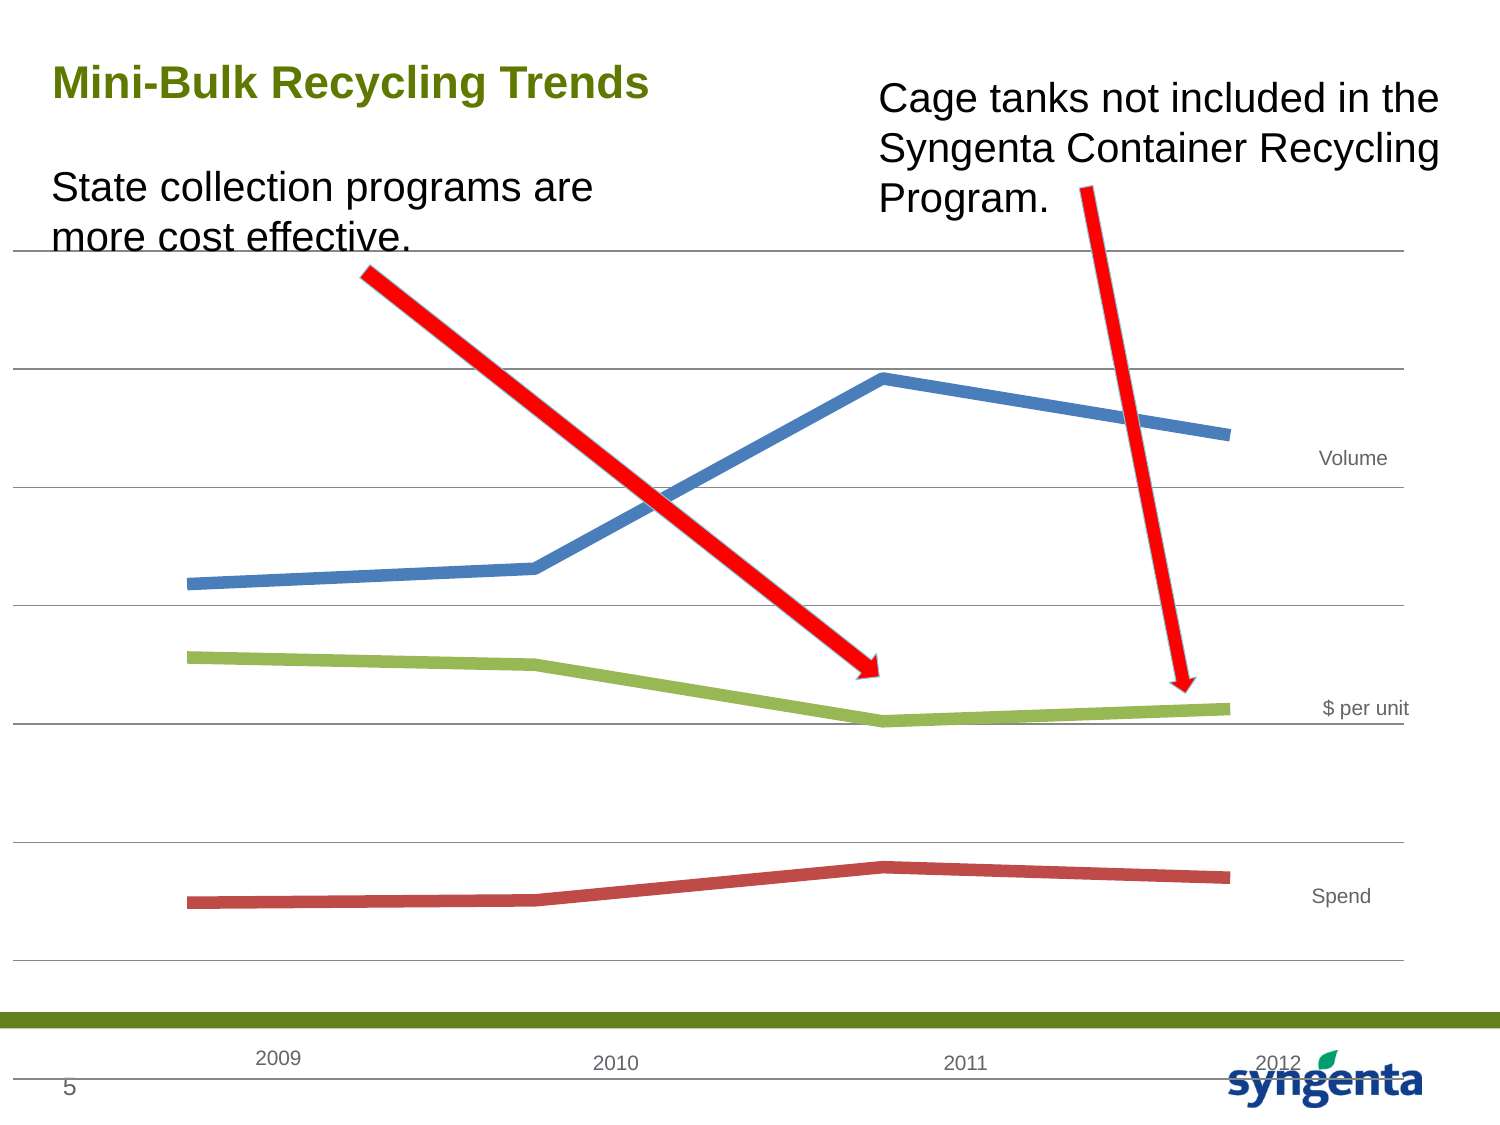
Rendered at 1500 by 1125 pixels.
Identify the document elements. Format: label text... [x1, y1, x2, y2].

text_box State collection programs are more cost effective. [36, 152, 673, 248]
title Mini-Bulk Recycling Trends [51, 16, 1440, 151]
chart [12, 249, 1451, 1125]
text_box [1079, 185, 1106, 248]
picture [1451, 1012, 1500, 1125]
text_box Cage tanks not included in the Syngenta Container Recycling Program. [863, 63, 1500, 323]
picture [0, 1012, 12, 1125]
